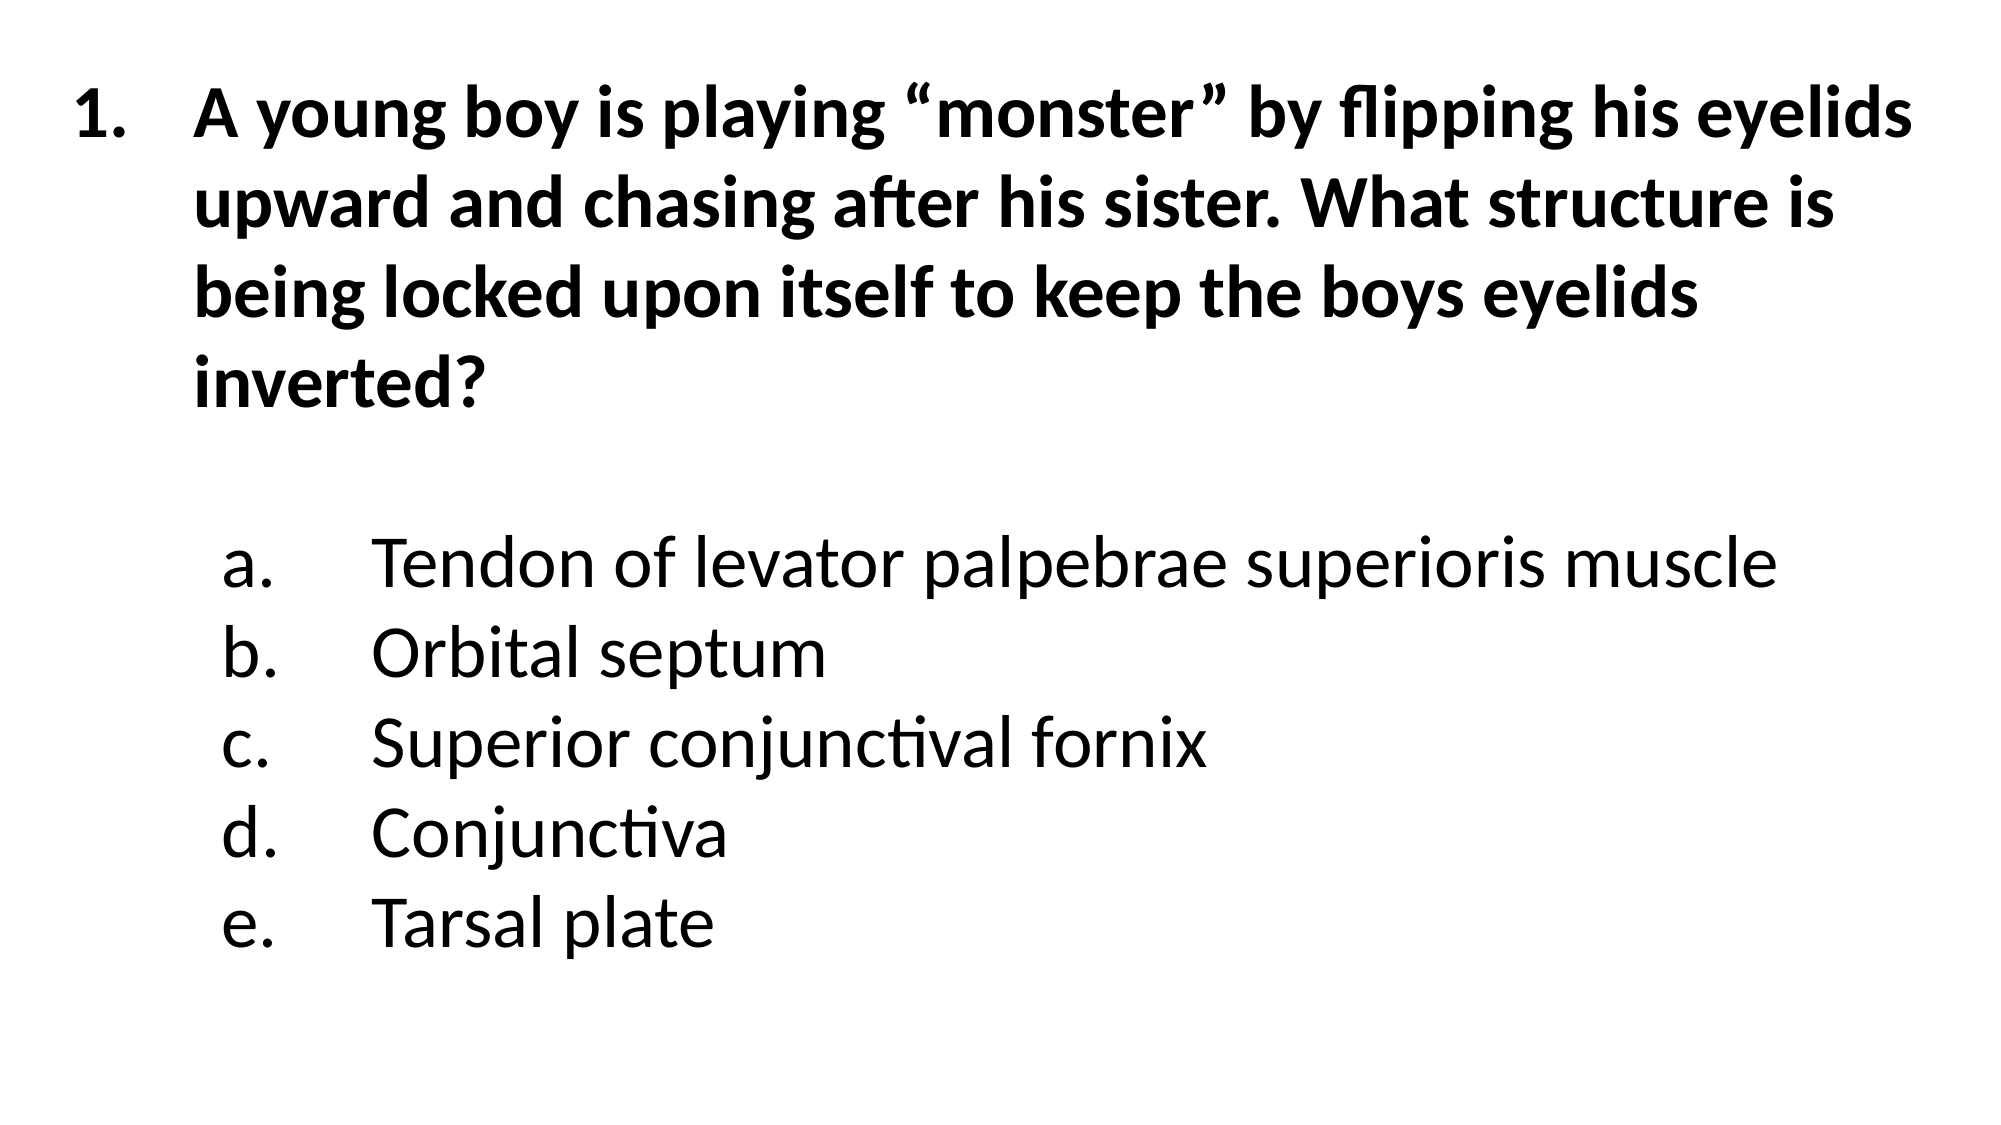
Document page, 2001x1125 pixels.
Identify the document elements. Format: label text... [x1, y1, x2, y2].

text_box A young boy is playing “monster” by flipping his eyelids upward and chasing after his sister. What structure is being locked upon itself to keep the boys eyelids inverted? a. Tendon of levator palpebrae superioris muscle b. Orbital septum c. Superior conjunctival fornix d. Conjunctiva e. Tarsal plate [57, 55, 1941, 970]
